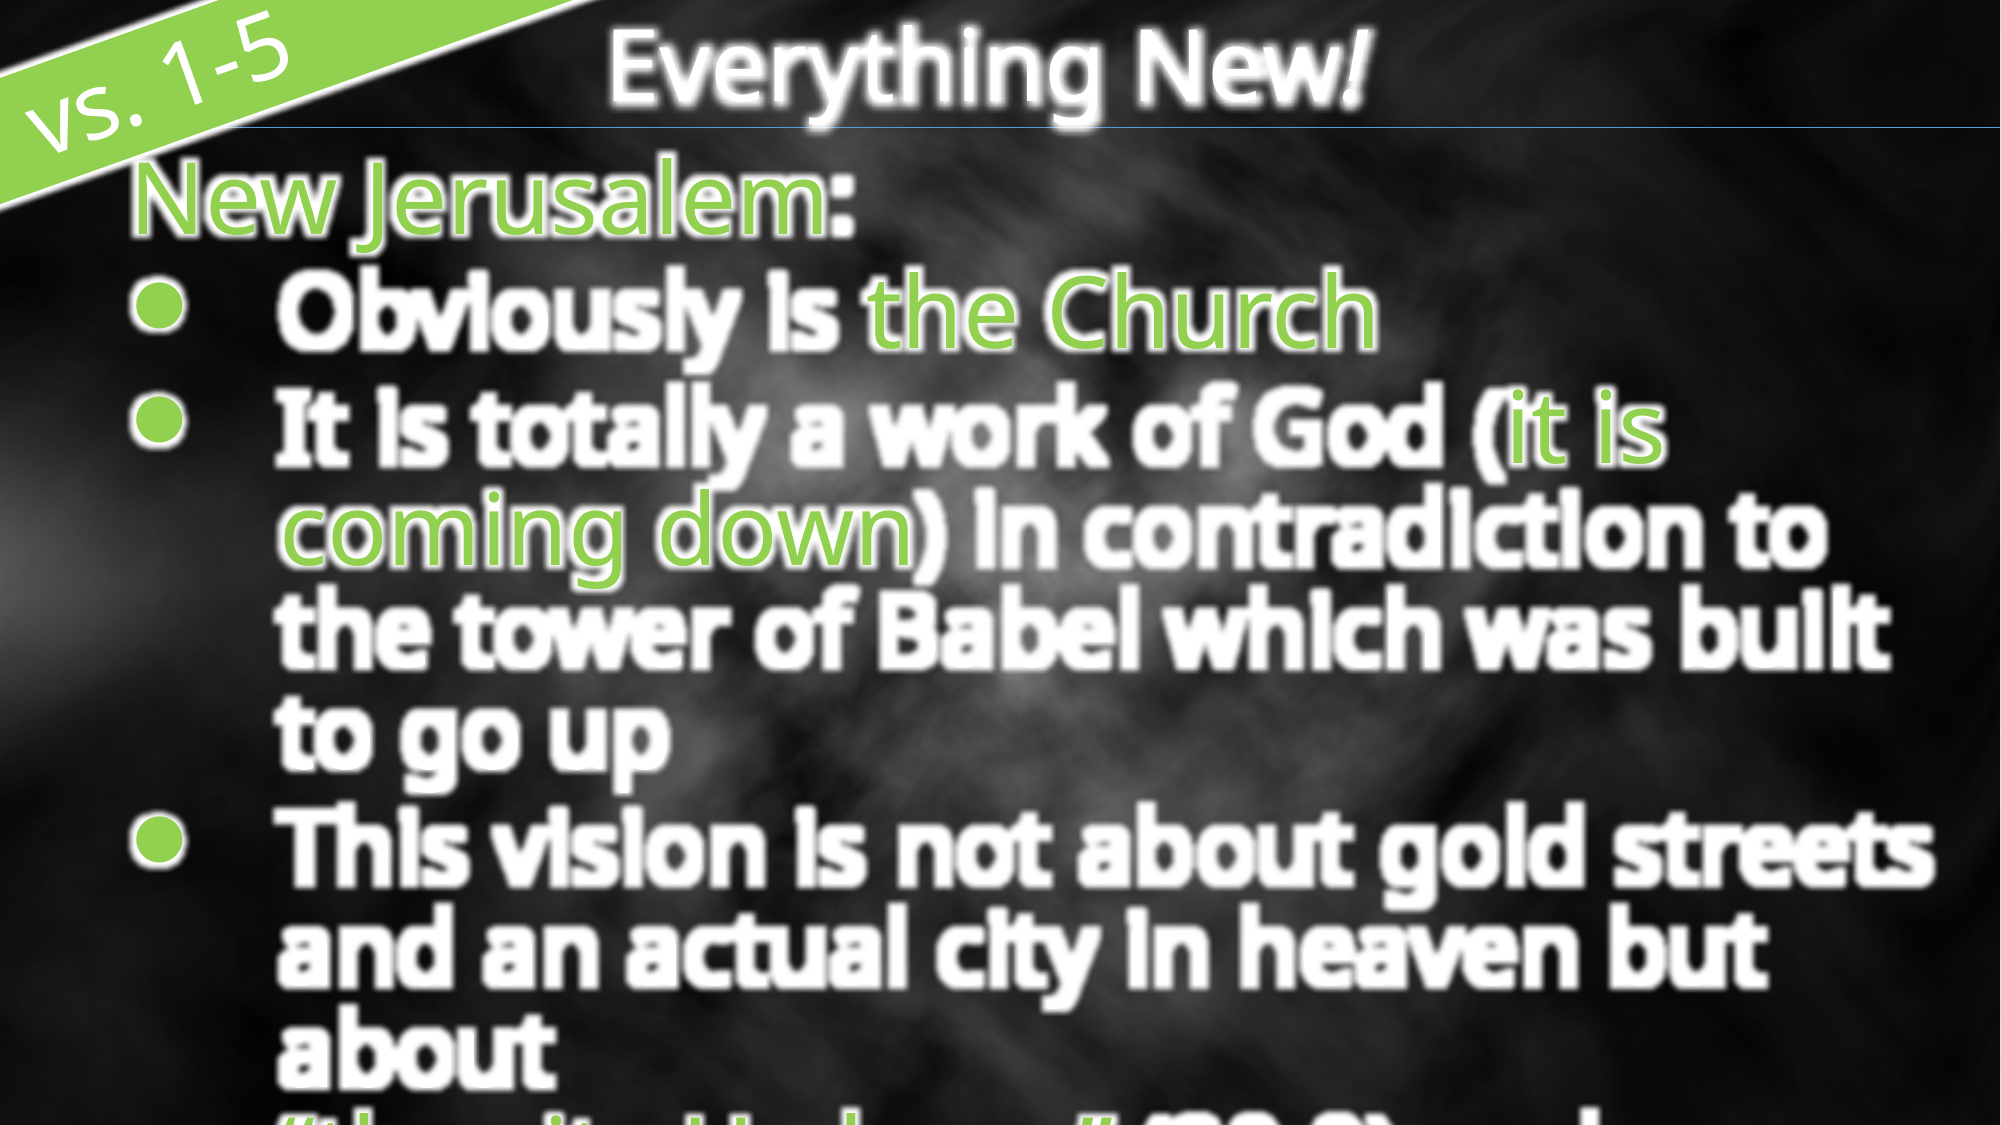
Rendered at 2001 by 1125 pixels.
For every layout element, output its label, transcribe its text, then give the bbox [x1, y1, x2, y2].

text_box Everything New! [0, 0, 1998, 127]
text_box New Jerusalem: Obviously is the Church It is totally a work of God (it is coming down) in contradiction to the tower of Babel which was built to go up This vision is not about gold streets and an actual city in heaven but about “the city He loves” (20:9) and our nearness to God and Christ Jesus [114, 145, 1972, 1105]
text_box vs. 1-5 [0, 139, 183, 205]
picture [0, 0, 2001, 1125]
